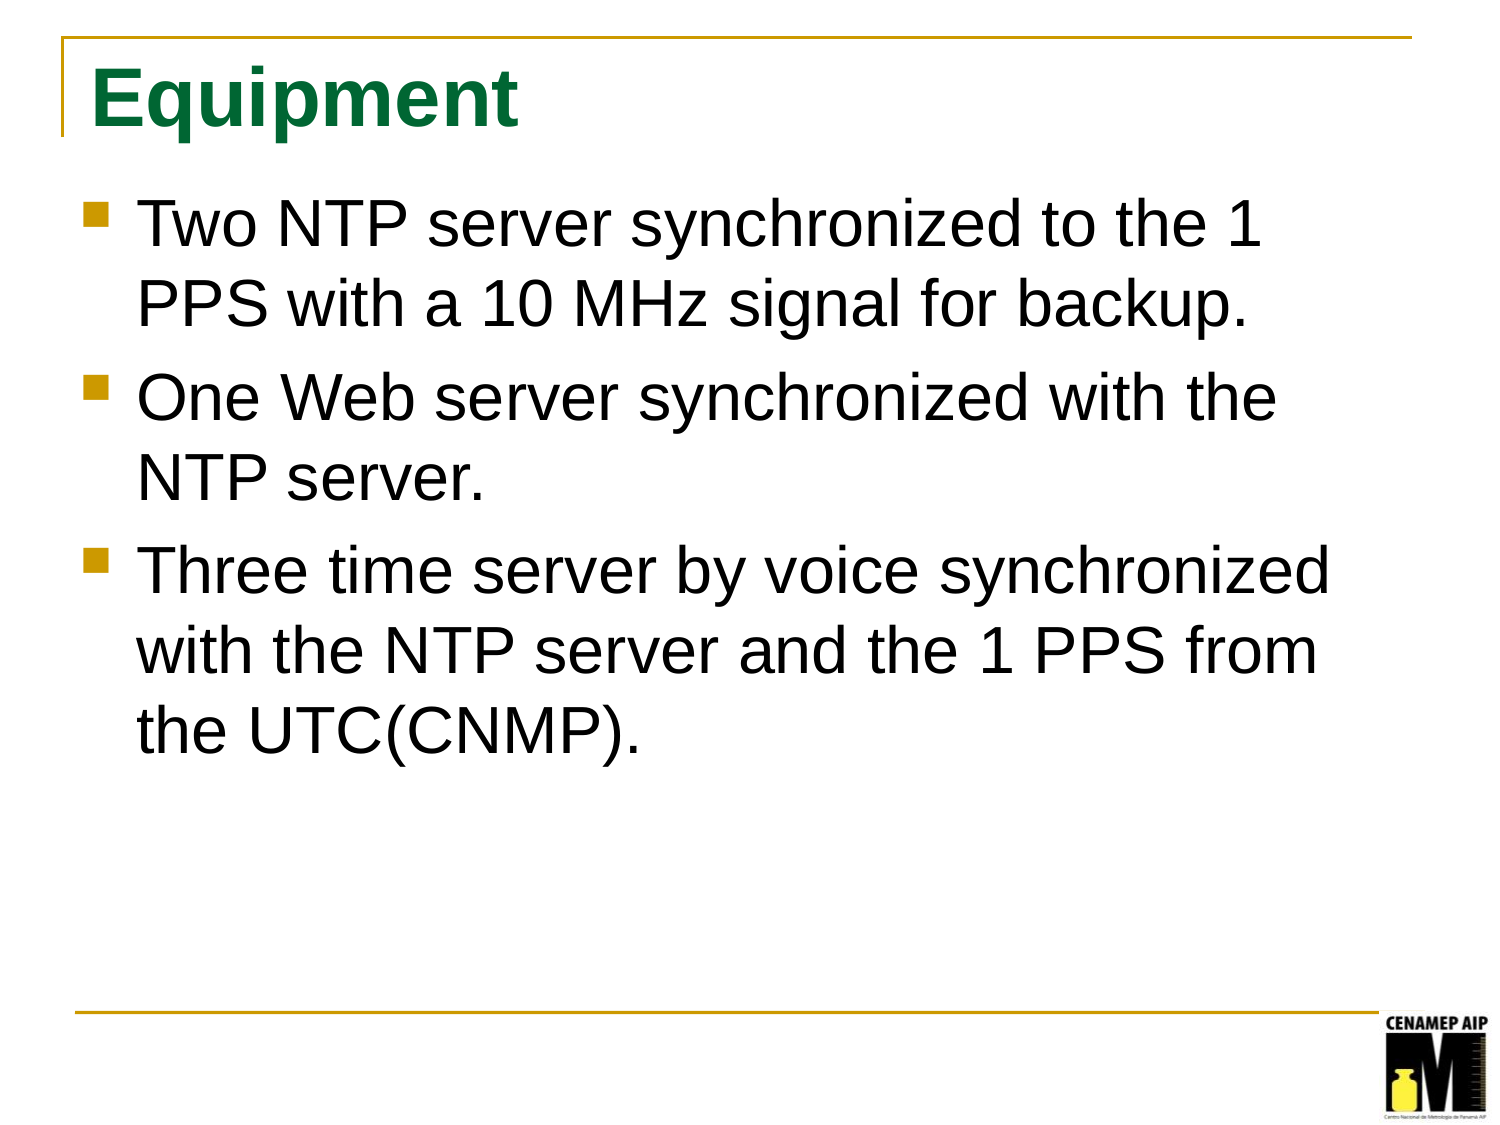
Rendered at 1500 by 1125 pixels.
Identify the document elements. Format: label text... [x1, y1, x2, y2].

picture [1378, 1011, 1495, 1125]
title Equipment [75, 35, 1425, 173]
list Two NTP server synchronized to the 1 PPS with a 10 MHz signal for backup. One Web server synchronized with the NTP server. Three time server by voice synchronized with the NTP server and the 1 PPS from the UTC(CNMP). [64, 172, 1415, 1008]
